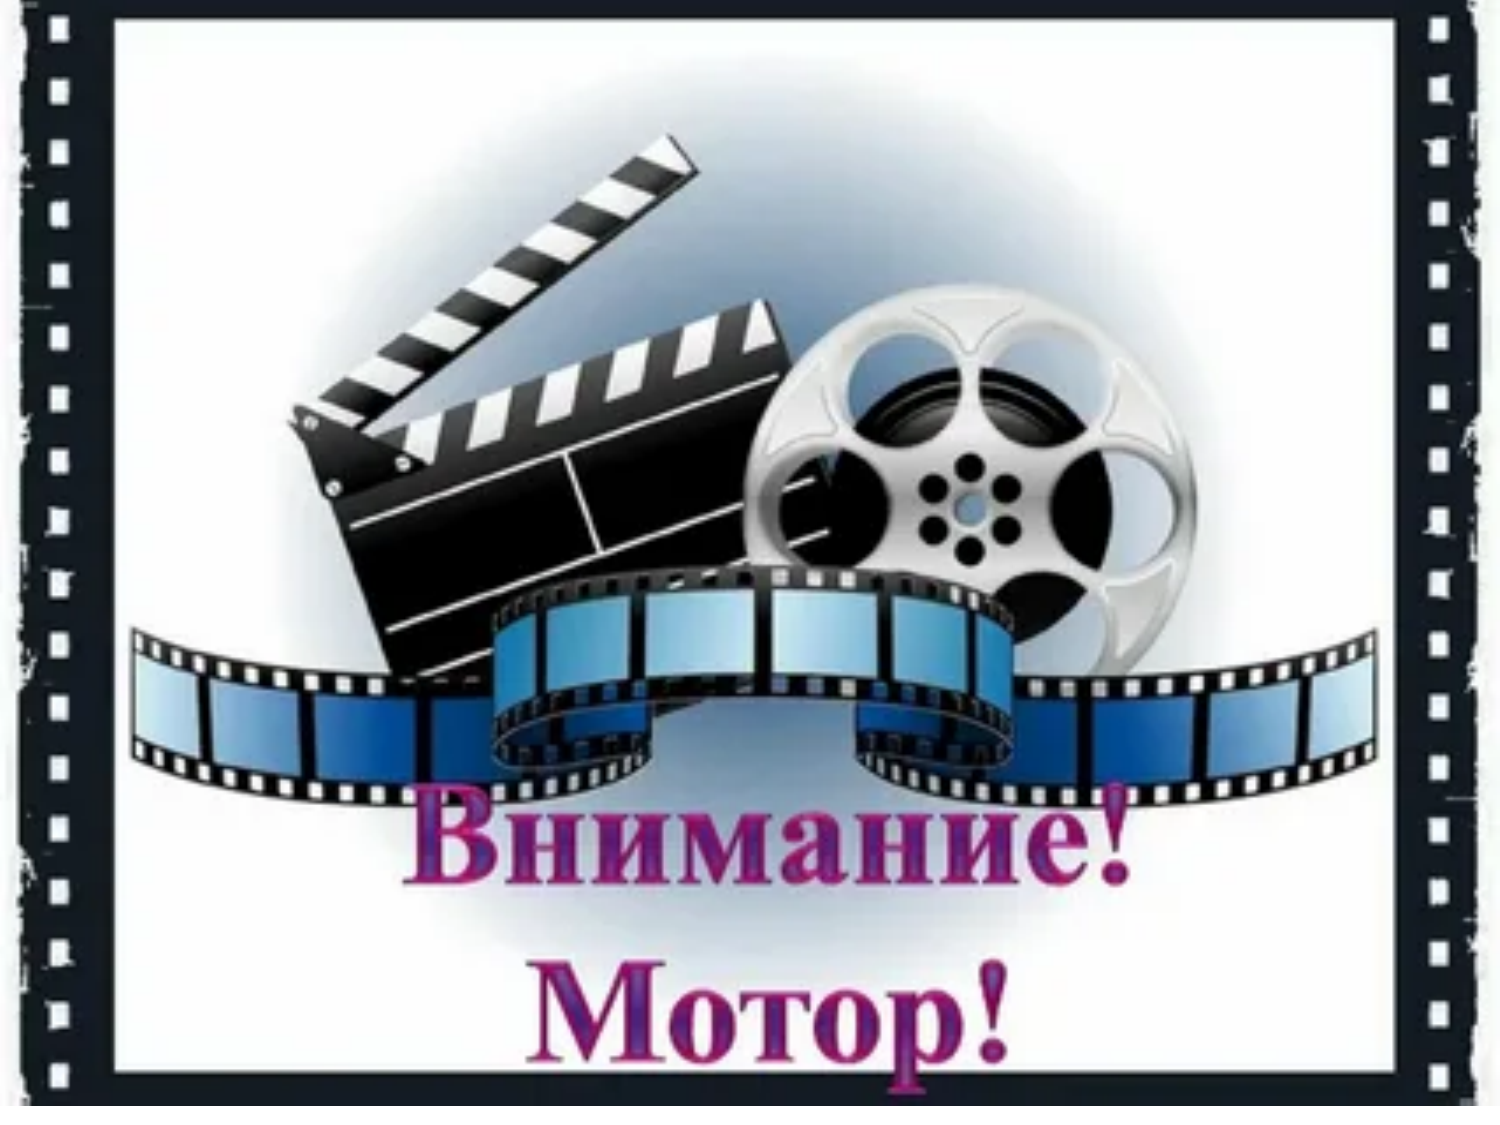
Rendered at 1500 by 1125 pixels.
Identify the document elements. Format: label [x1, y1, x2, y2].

list [0, 0, 1500, 1107]
